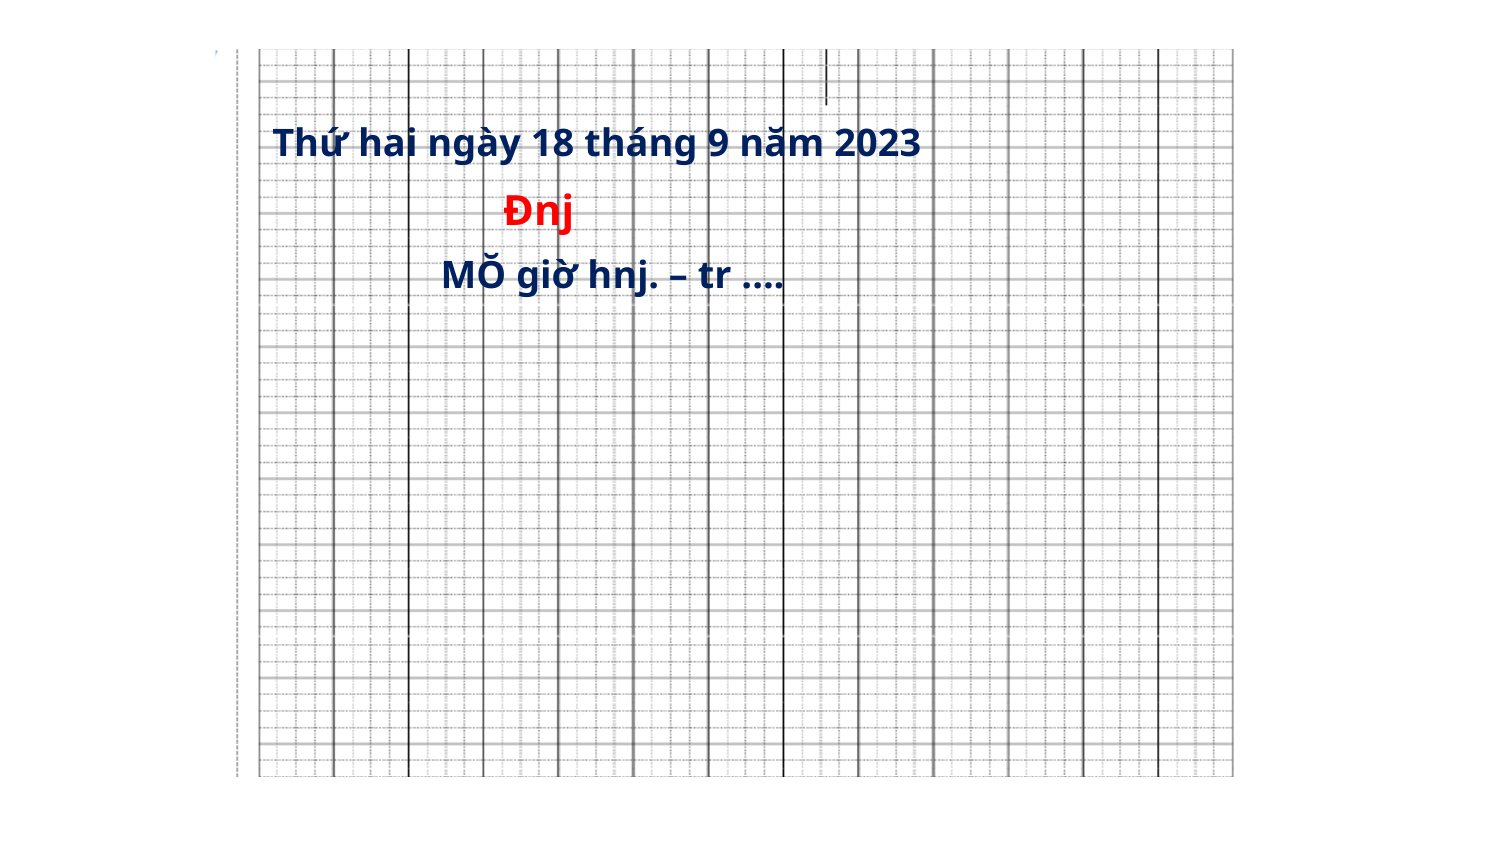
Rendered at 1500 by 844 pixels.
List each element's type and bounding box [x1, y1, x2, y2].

list [215, 49, 1251, 777]
